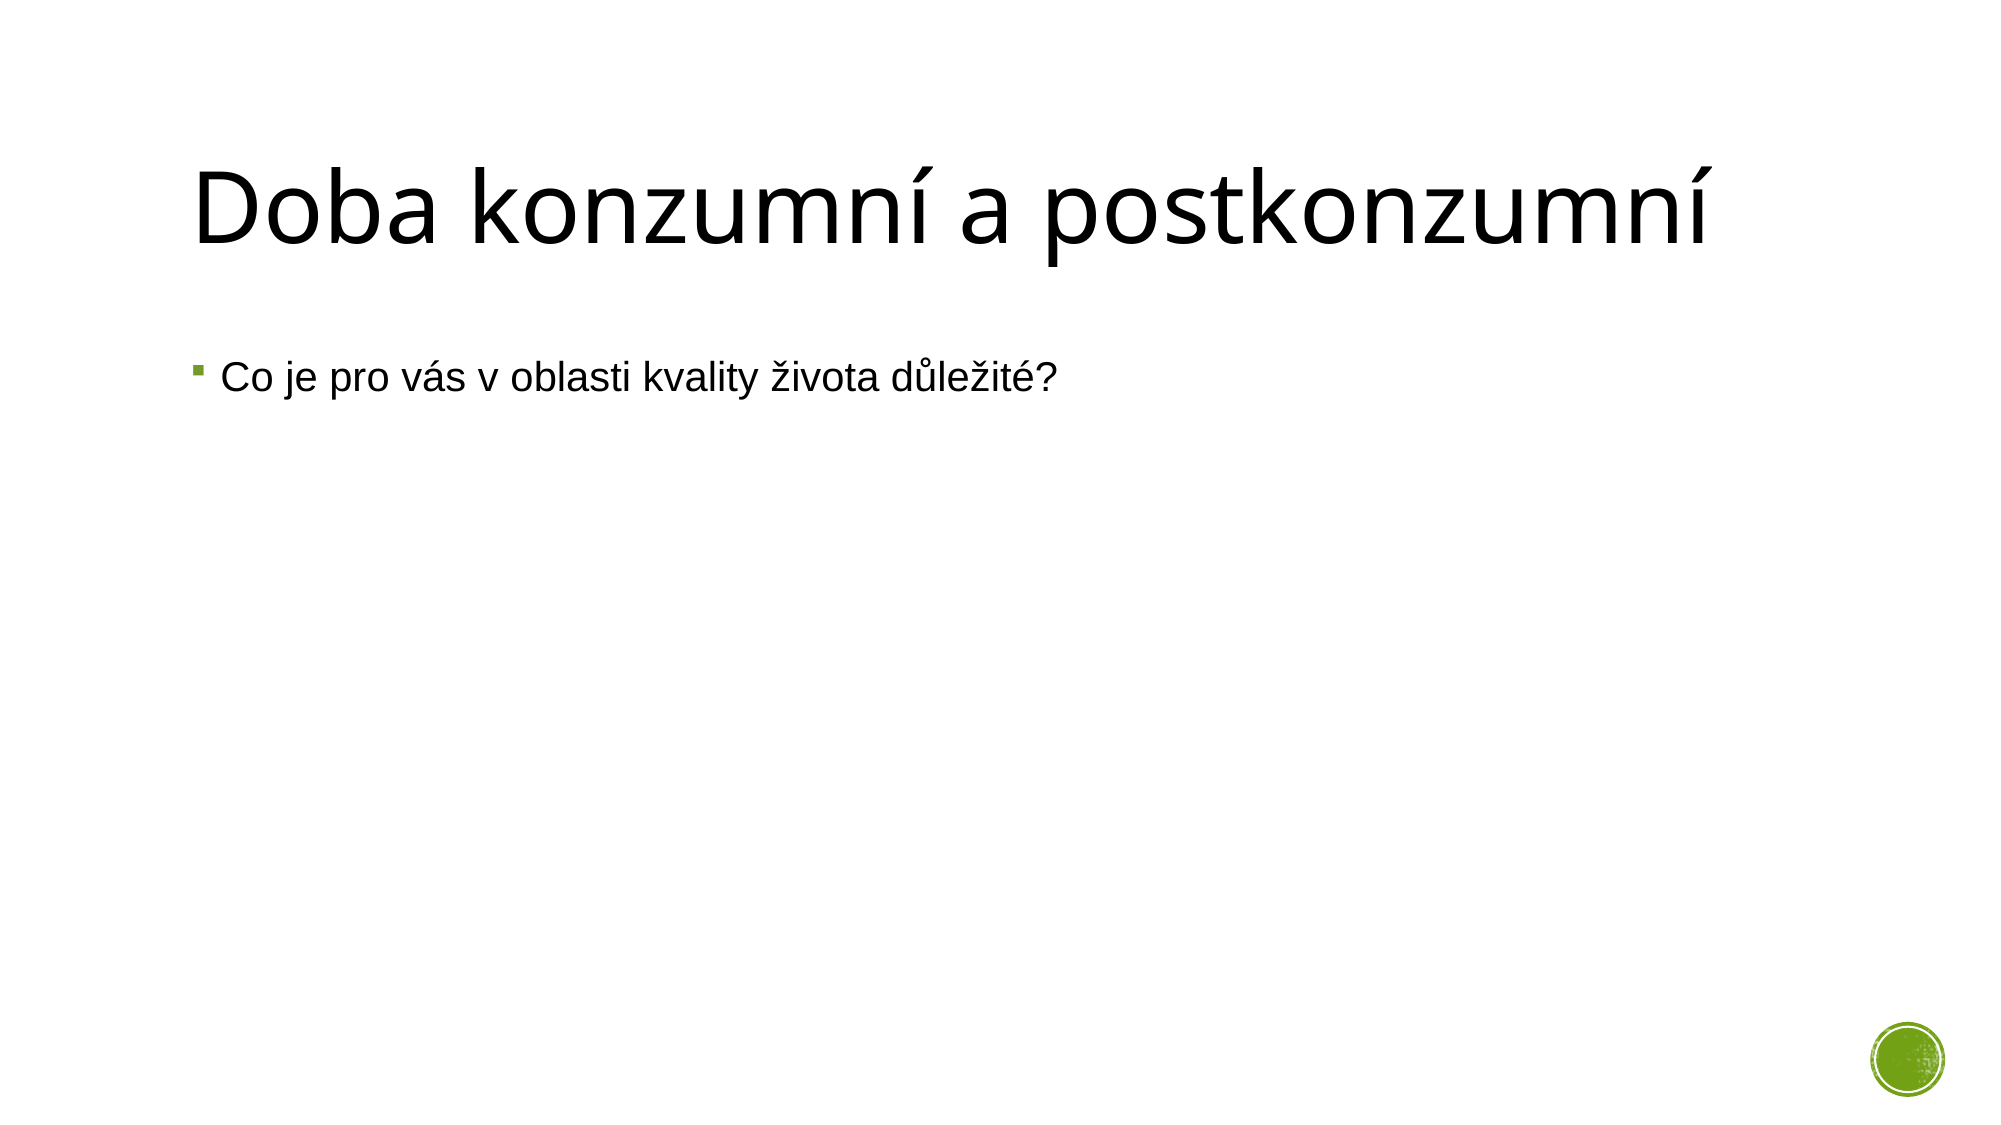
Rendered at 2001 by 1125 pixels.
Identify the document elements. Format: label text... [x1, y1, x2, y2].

title Doba konzumní a postkonzumní [175, 79, 1826, 344]
list Co je pro vás v oblasti kvality života důležité? [175, 348, 1826, 1013]
